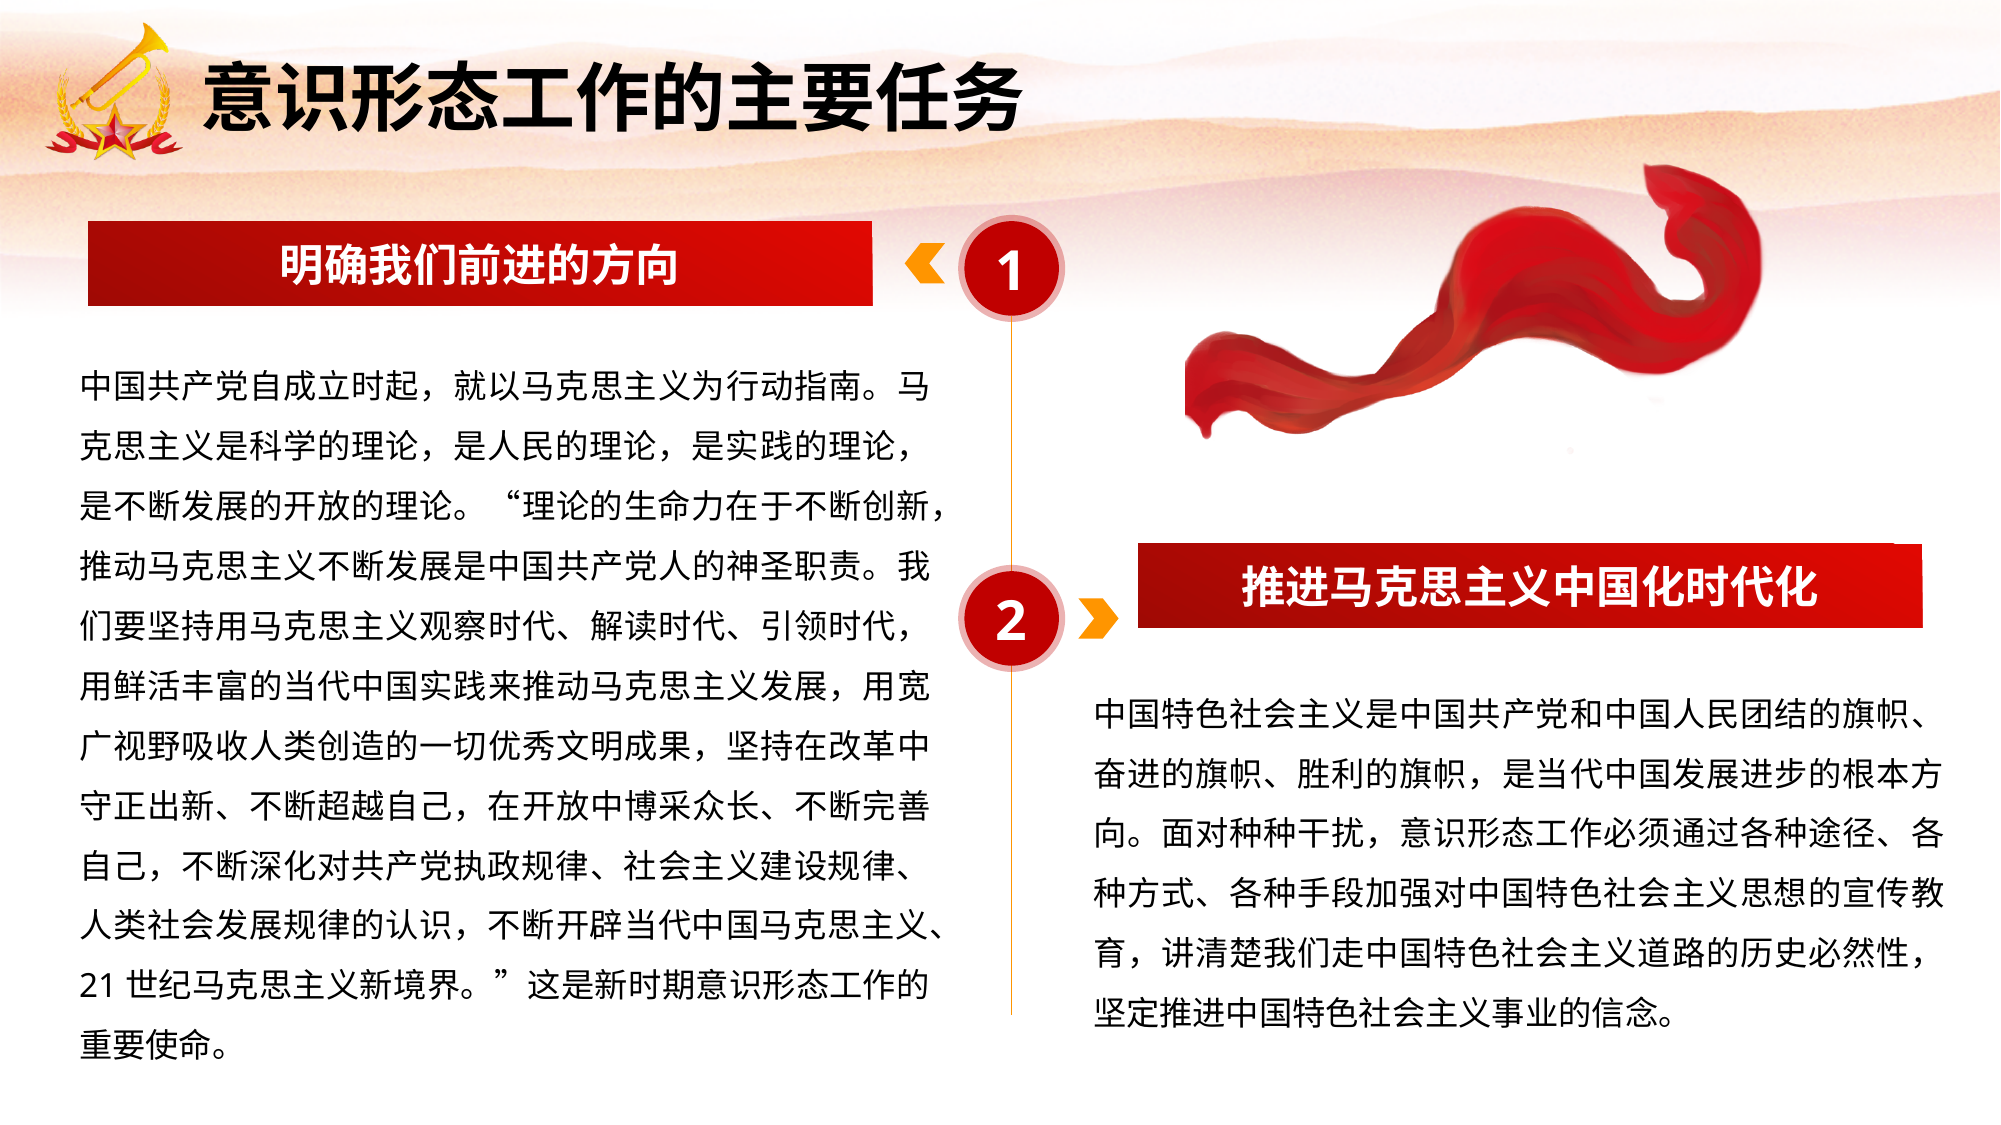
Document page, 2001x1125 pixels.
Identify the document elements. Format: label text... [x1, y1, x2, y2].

text_box 2 [963, 570, 1011, 667]
text_box 1 [963, 220, 1060, 317]
text_box 推进马克思主义中国化时代化 [1137, 543, 1923, 629]
text_box 中国特色社会主义是中国共产党和中国人民团结的旗帜、奋进的旗帜、胜利的旗帜，是当代中国发展进步的根本方向。面对种种干扰，意识形态工作必须通过各种途径、各种方式、各种手段加强对中国特色社会主义思想的宣传教育，讲清楚我们走中国特色社会主义道路的历史必然性，坚定推进中国特色社会主义事业的信念。 [1078, 665, 1959, 1040]
text_box 2 [1012, 570, 1060, 667]
picture [0, 0, 2000, 1125]
text_box [1076, 597, 1120, 640]
text_box [903, 242, 948, 285]
text_box 明确我们前进的方向 [87, 220, 873, 307]
text_box 中国共产党自成立时起，就以马克思主义为行动指南。马克思主义是科学的理论，是人民的理论，是实践的理论，是不断发展的开放的理论。“理论的生命力在于不断创新，推动马克思主义不断发展是中国共产党人的神圣职责。我们要坚持用马克思主义观察时代、解读时代、引领时代，用鲜活丰富的当代中国实践来推动马克思主义发展，用宽广视野吸收人类创造的一切优秀文明成果，坚持在改革中守正出新、不断超越自己，在开放中博采众长、不断完善自己，不断深化对共产党执政规律、社会主义建设规律、人类社会发展规律的认识，不断开辟当代中国马克思主义、21世纪马克思主义新境界。”这是新时期意识形态工作的重要使命。 [64, 338, 945, 1072]
